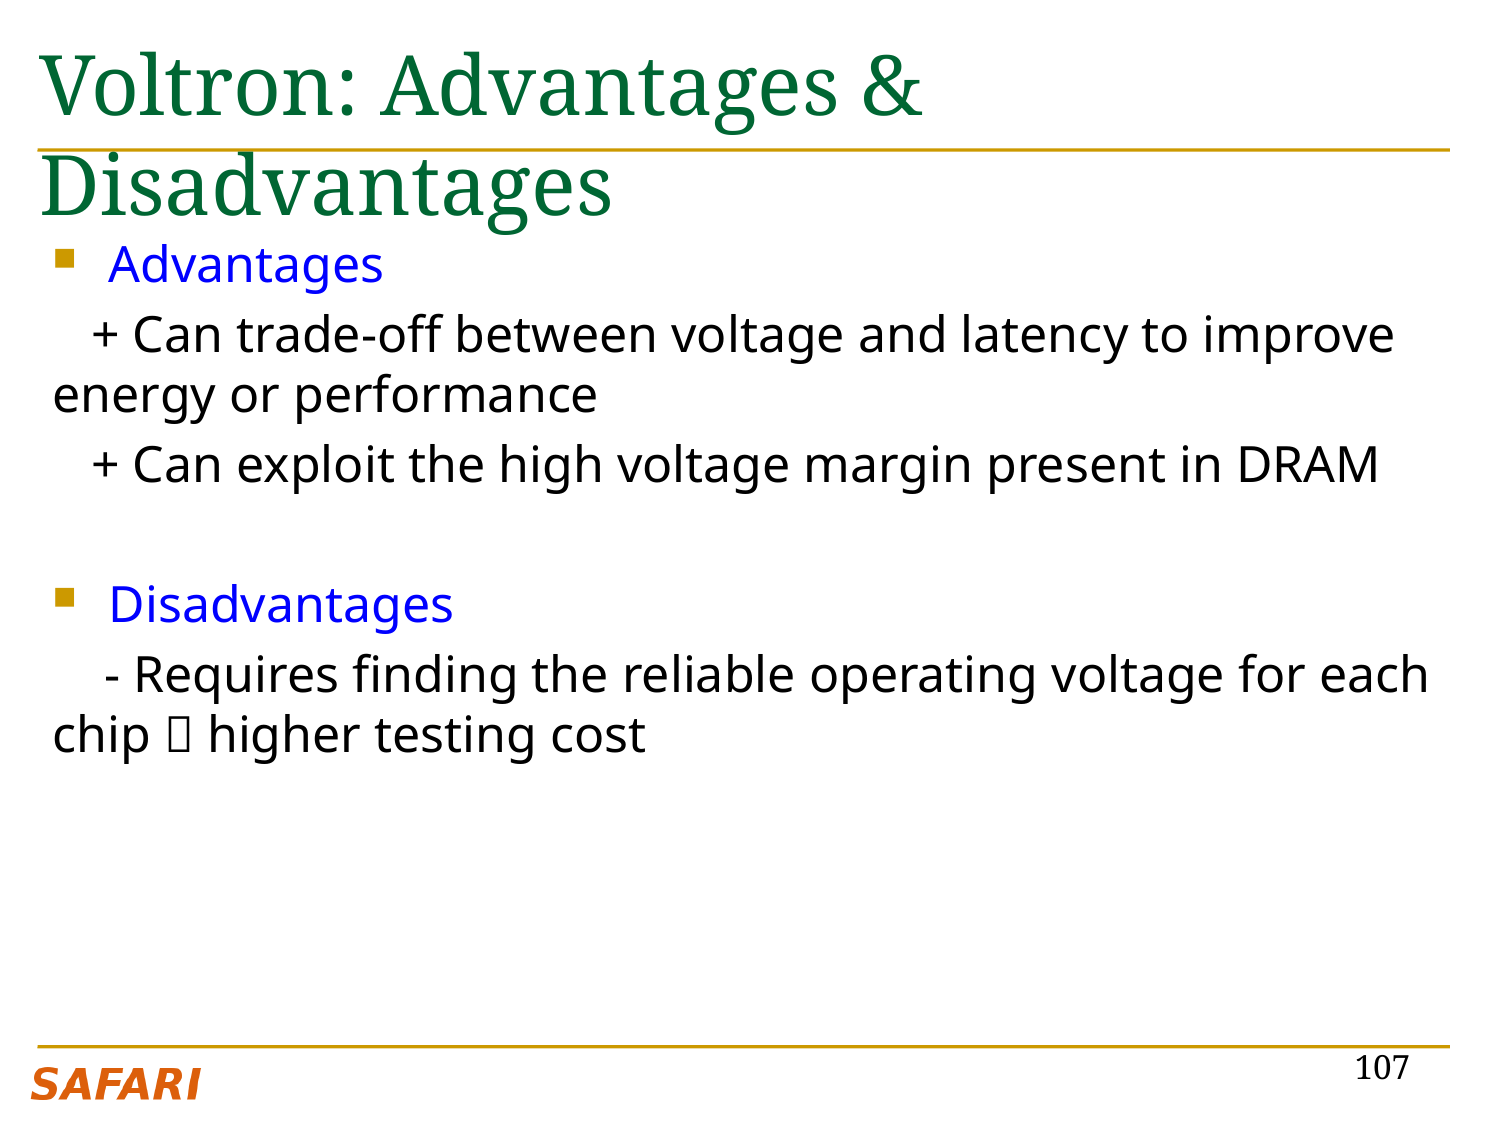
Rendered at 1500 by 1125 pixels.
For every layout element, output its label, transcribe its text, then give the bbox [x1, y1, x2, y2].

picture [29, 1058, 207, 1110]
list Advantages + Can trade-off between voltage and latency to improve energy or performance + Can exploit the high voltage margin present in DRAM Disadvantages - Requires finding the reliable operating voltage for each chip  higher testing cost [37, 224, 1476, 1026]
slide_number 107 [1074, 1023, 1426, 1100]
title Voltron: Advantages & Disadvantages [24, 24, 1500, 201]
